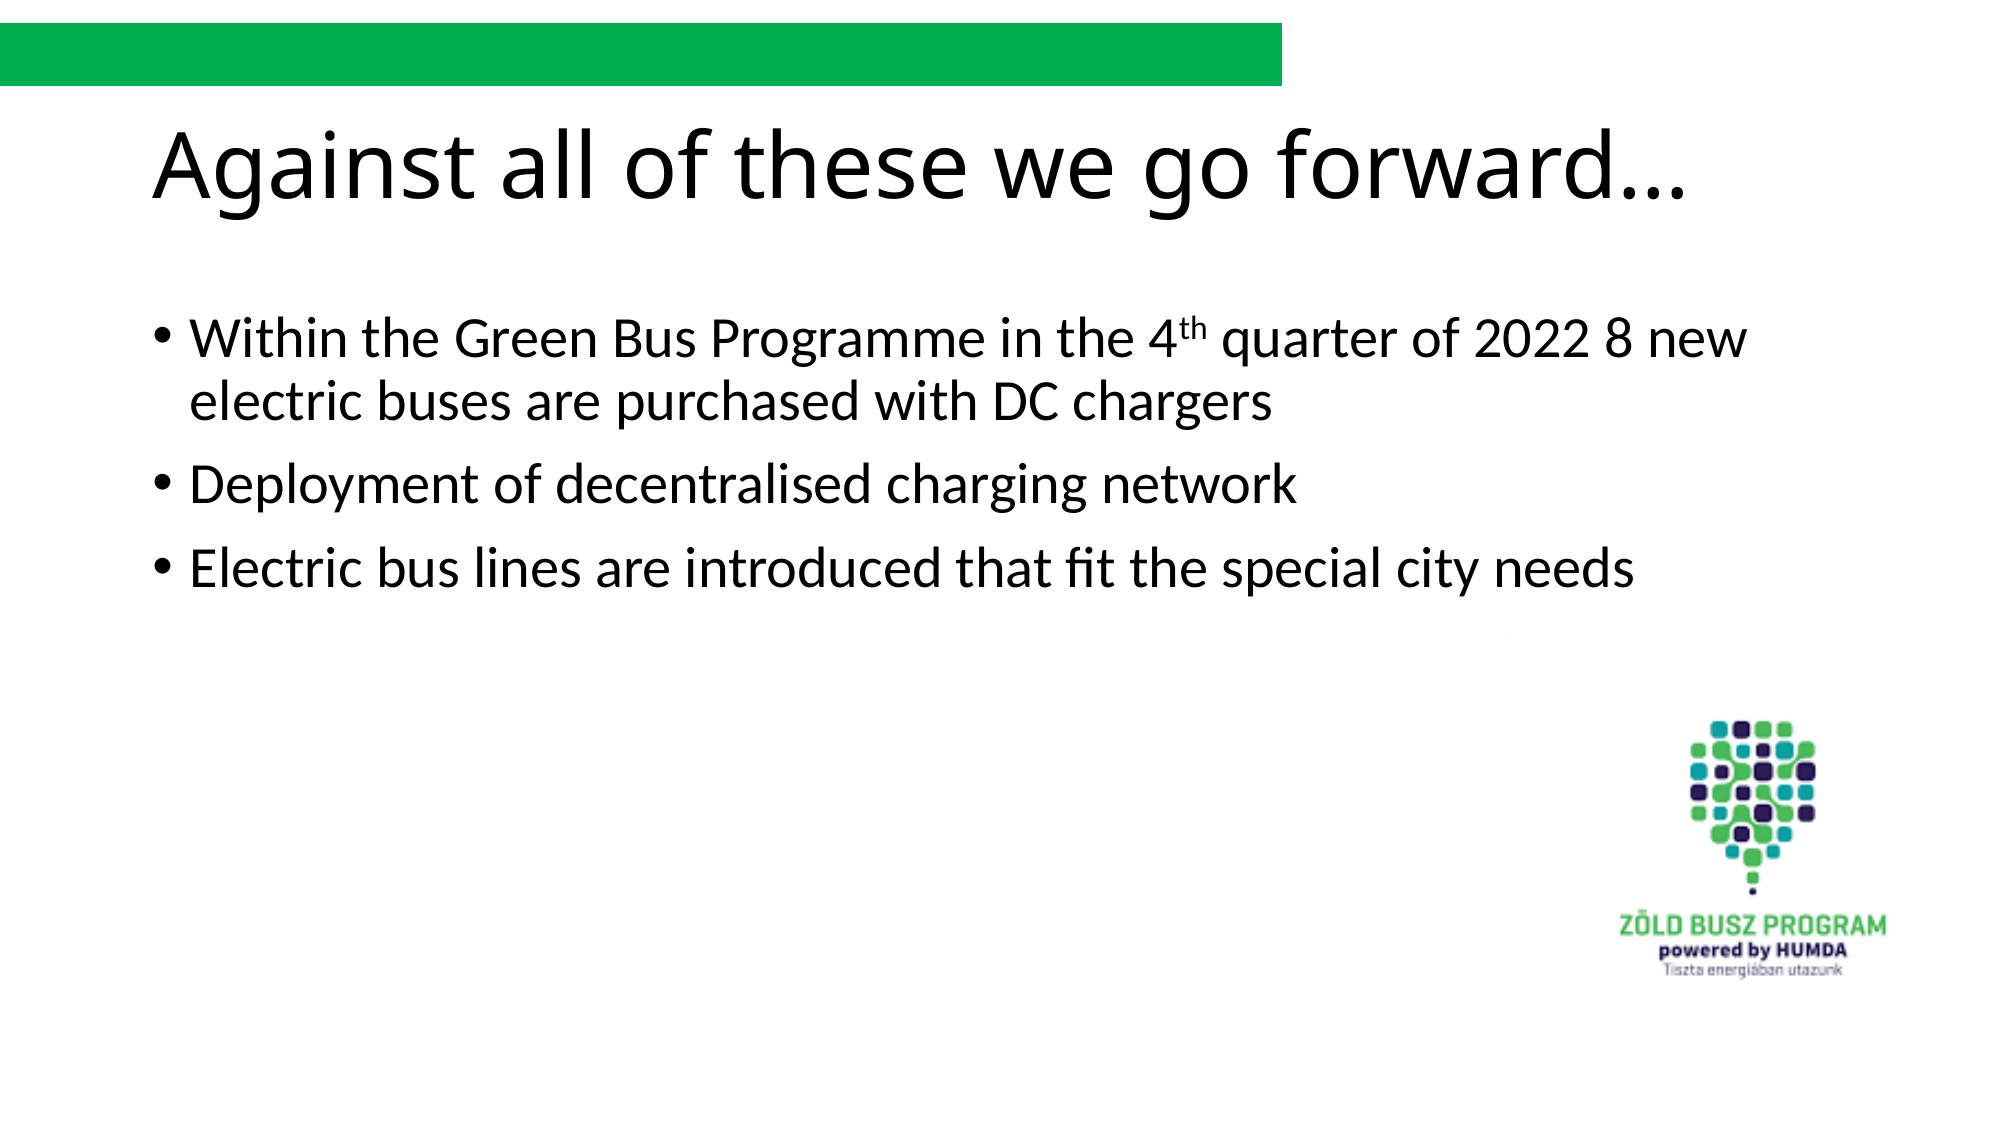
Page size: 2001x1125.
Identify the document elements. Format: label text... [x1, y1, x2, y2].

picture [1507, 632, 2000, 1125]
title Against all of these we go forward… [137, 59, 1863, 278]
list Within the Green Bus Programme in the 4th quarter of 2022 8 new electric buses are purchased with DC chargers Deployment of decentralised charging network Electric bus lines are introduced that fit the special city needs [137, 299, 1863, 1014]
